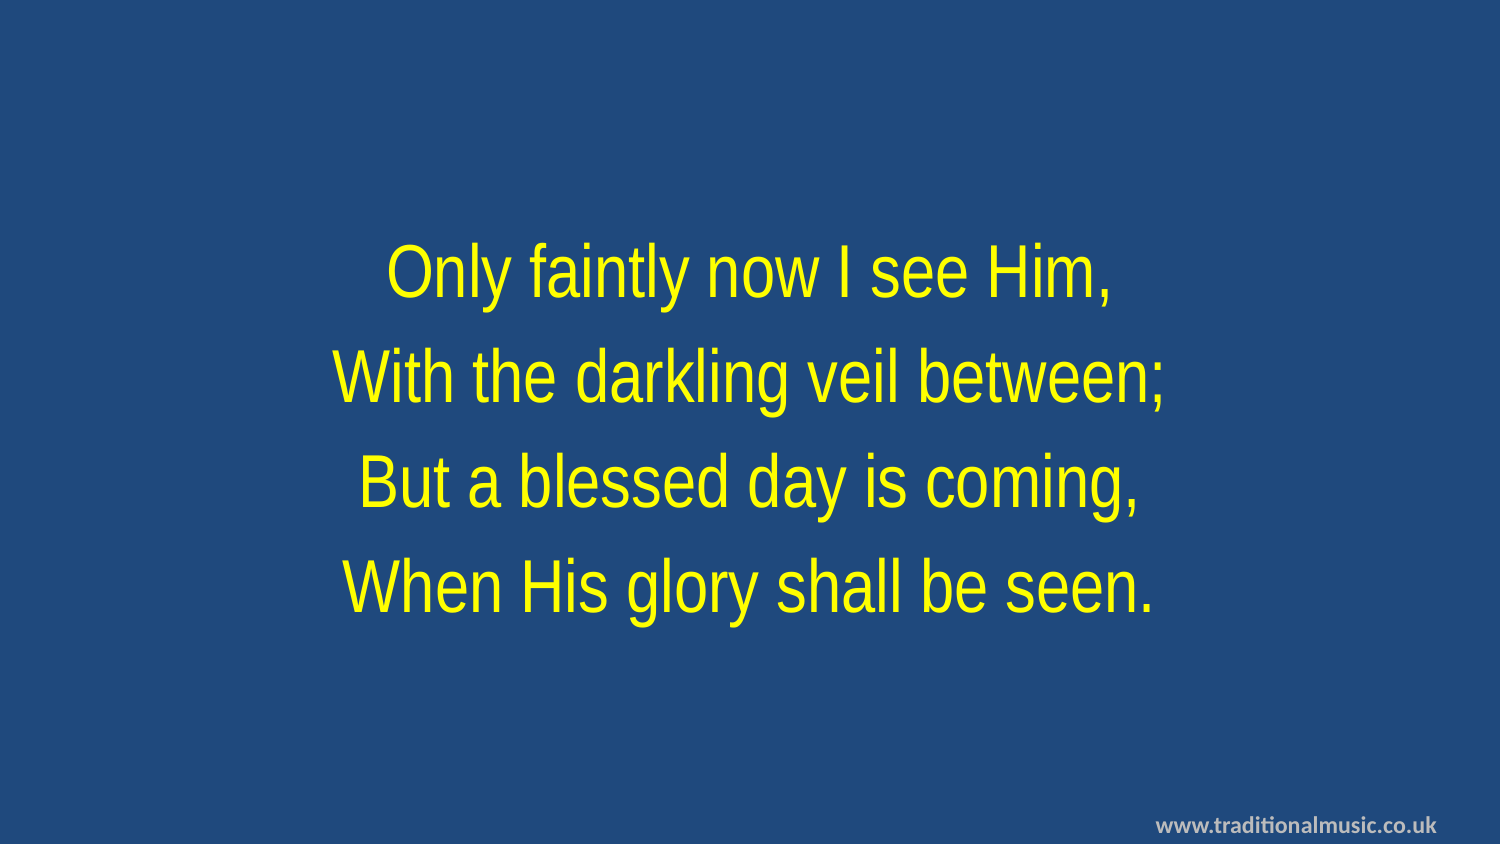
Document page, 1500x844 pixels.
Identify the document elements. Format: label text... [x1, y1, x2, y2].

list Only faintly now I see Him, With the darkling veil between; But a blessed day is coming, When His glory shall be seen. [0, 0, 1500, 844]
